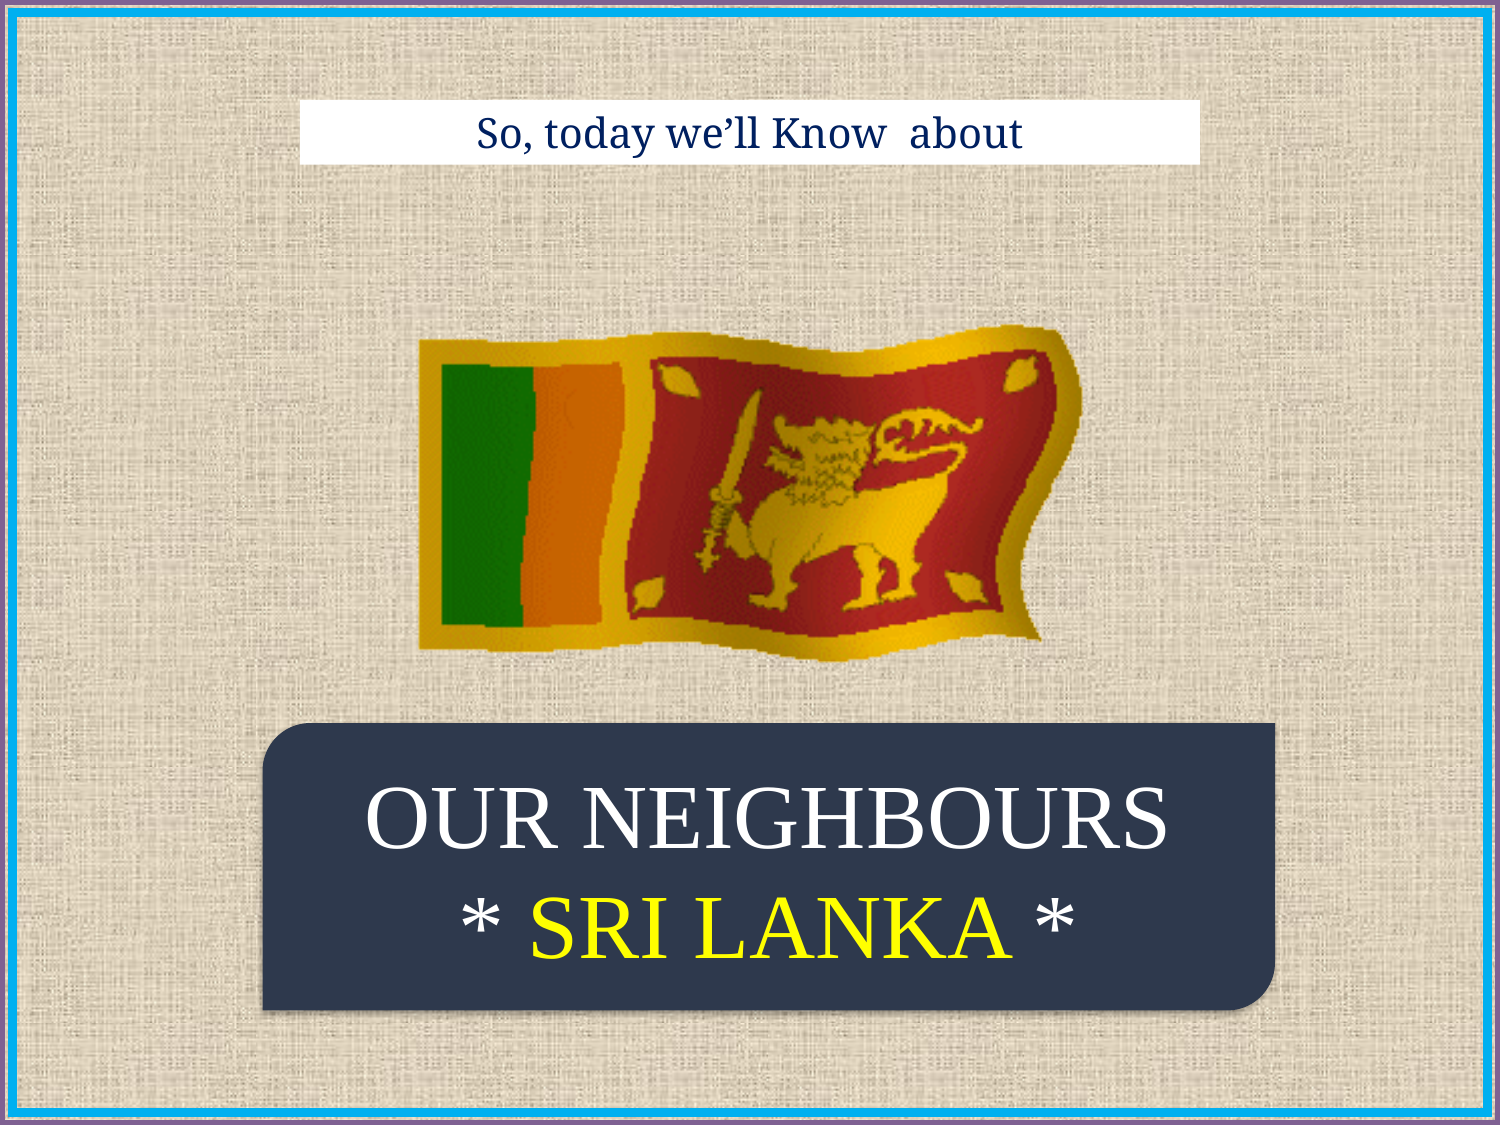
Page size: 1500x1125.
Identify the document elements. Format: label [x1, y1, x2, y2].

picture [406, 313, 1093, 680]
text_box [0, 0, 1500, 1125]
text_box [11, 11, 1489, 1114]
